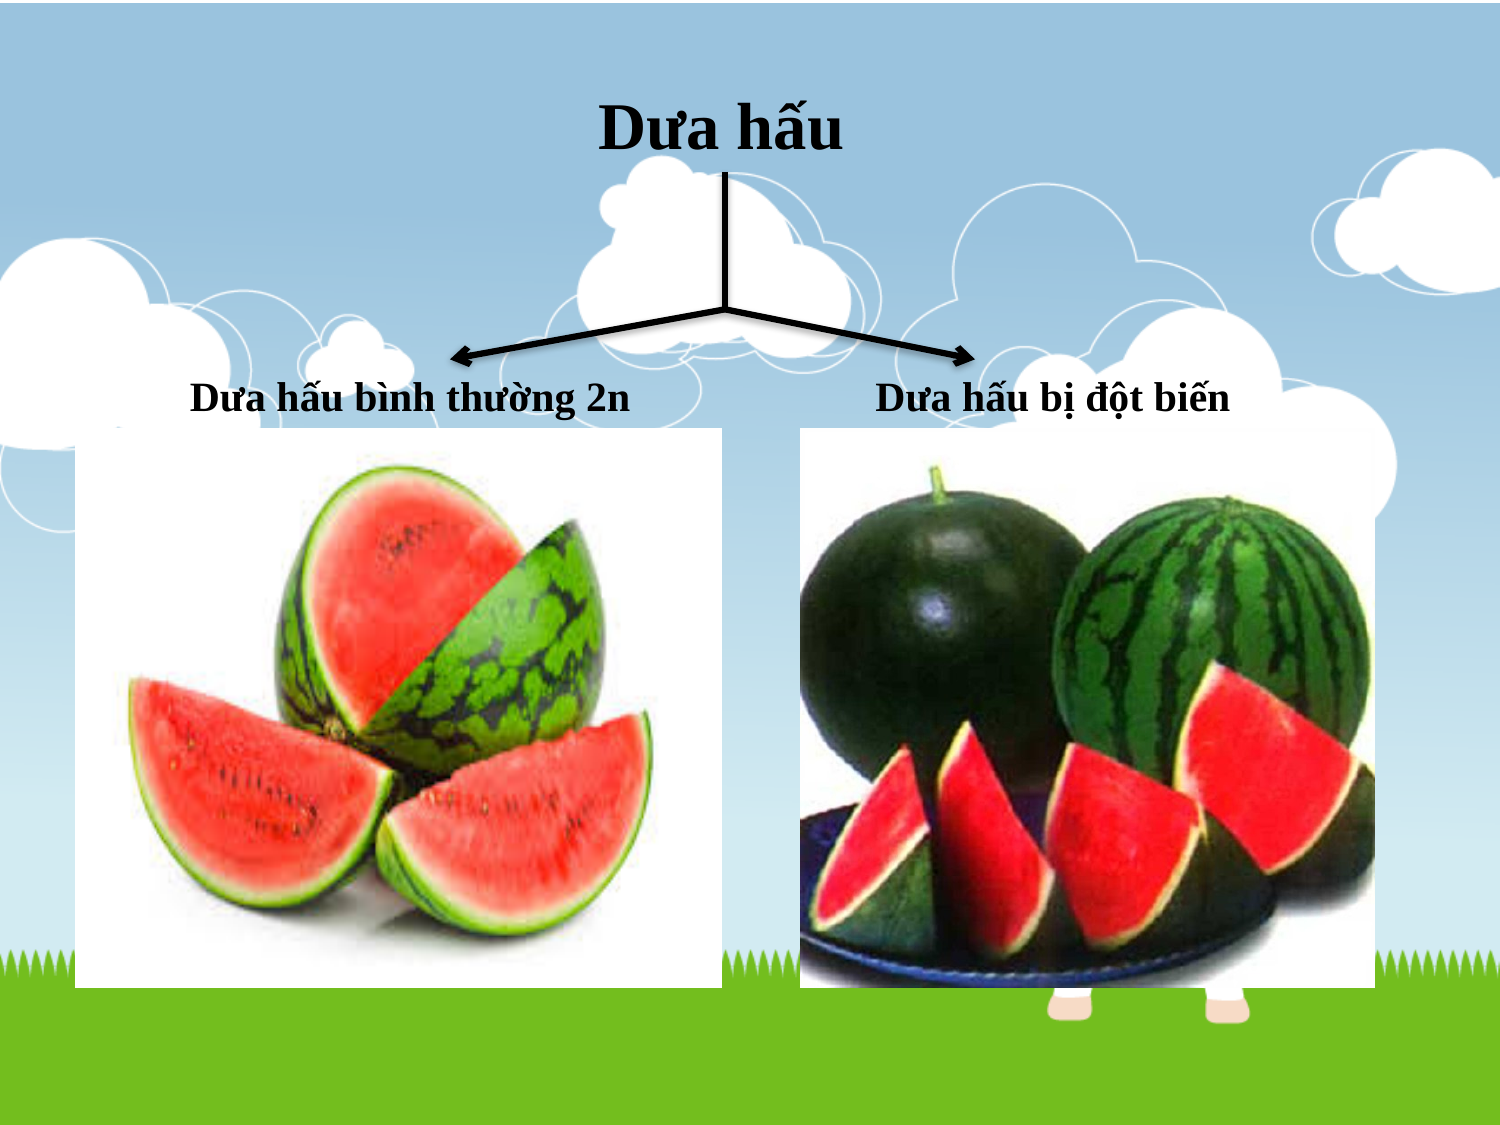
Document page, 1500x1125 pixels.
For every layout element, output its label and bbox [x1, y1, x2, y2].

text_box [449, 309, 722, 360]
list [0, 2, 1500, 1125]
picture [75, 427, 722, 988]
text_box [724, 309, 976, 360]
picture [799, 427, 1376, 988]
